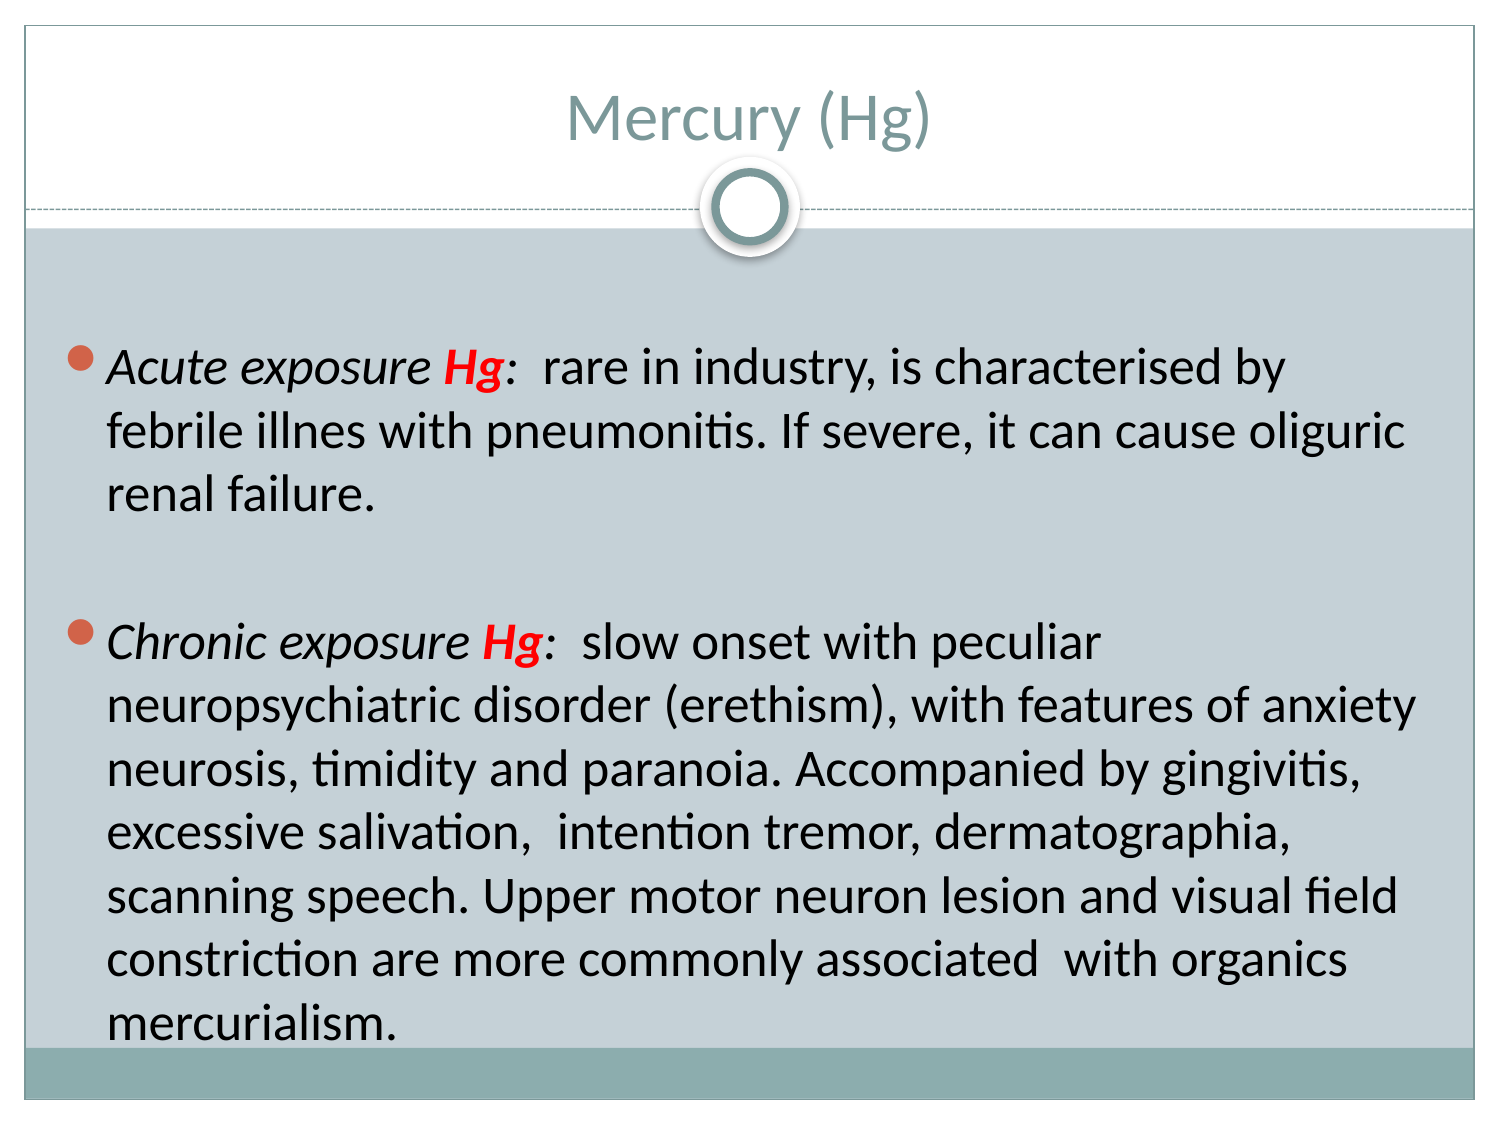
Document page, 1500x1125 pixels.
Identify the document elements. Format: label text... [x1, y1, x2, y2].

title Mercury (Hg) [49, 37, 1450, 162]
list Acute exposure Hg: rare in industry, is characterised by febrile illnes with pneumonitis. If severe, it can cause oliguric renal failure. Chronic exposure Hg: slow onset with peculiar neuropsychiatric disorder (erethism), with features of anxiety neurosis, timidity and paranoia. Accompanied by gingivitis, excessive salivation, intention tremor, dermatographia, scanning speech. Upper motor neuron lesion and visual field constriction are more commonly associated with organics mercurialism. [49, 250, 1445, 1059]
